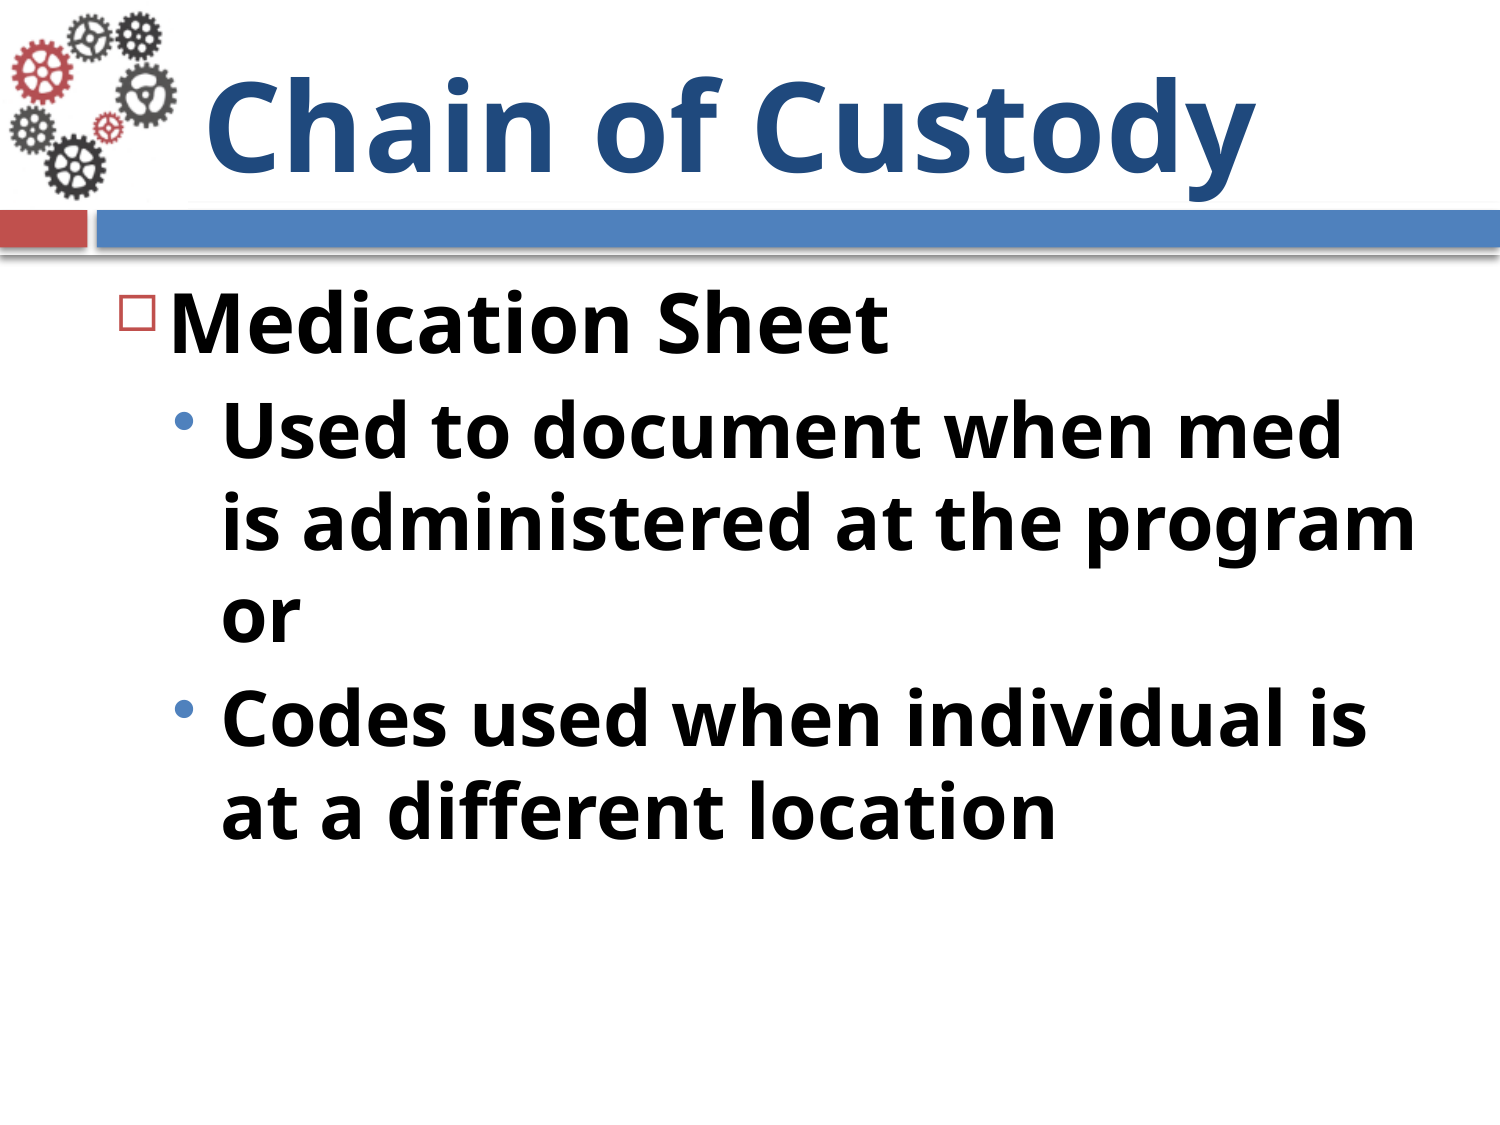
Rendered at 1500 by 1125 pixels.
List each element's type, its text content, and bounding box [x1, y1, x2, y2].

list Medication Sheet Used to document when med is administered at the program or Codes used when individual is at a different location [100, 262, 1438, 1088]
picture [0, 0, 188, 209]
title Chain of Custody [193, 37, 1438, 209]
